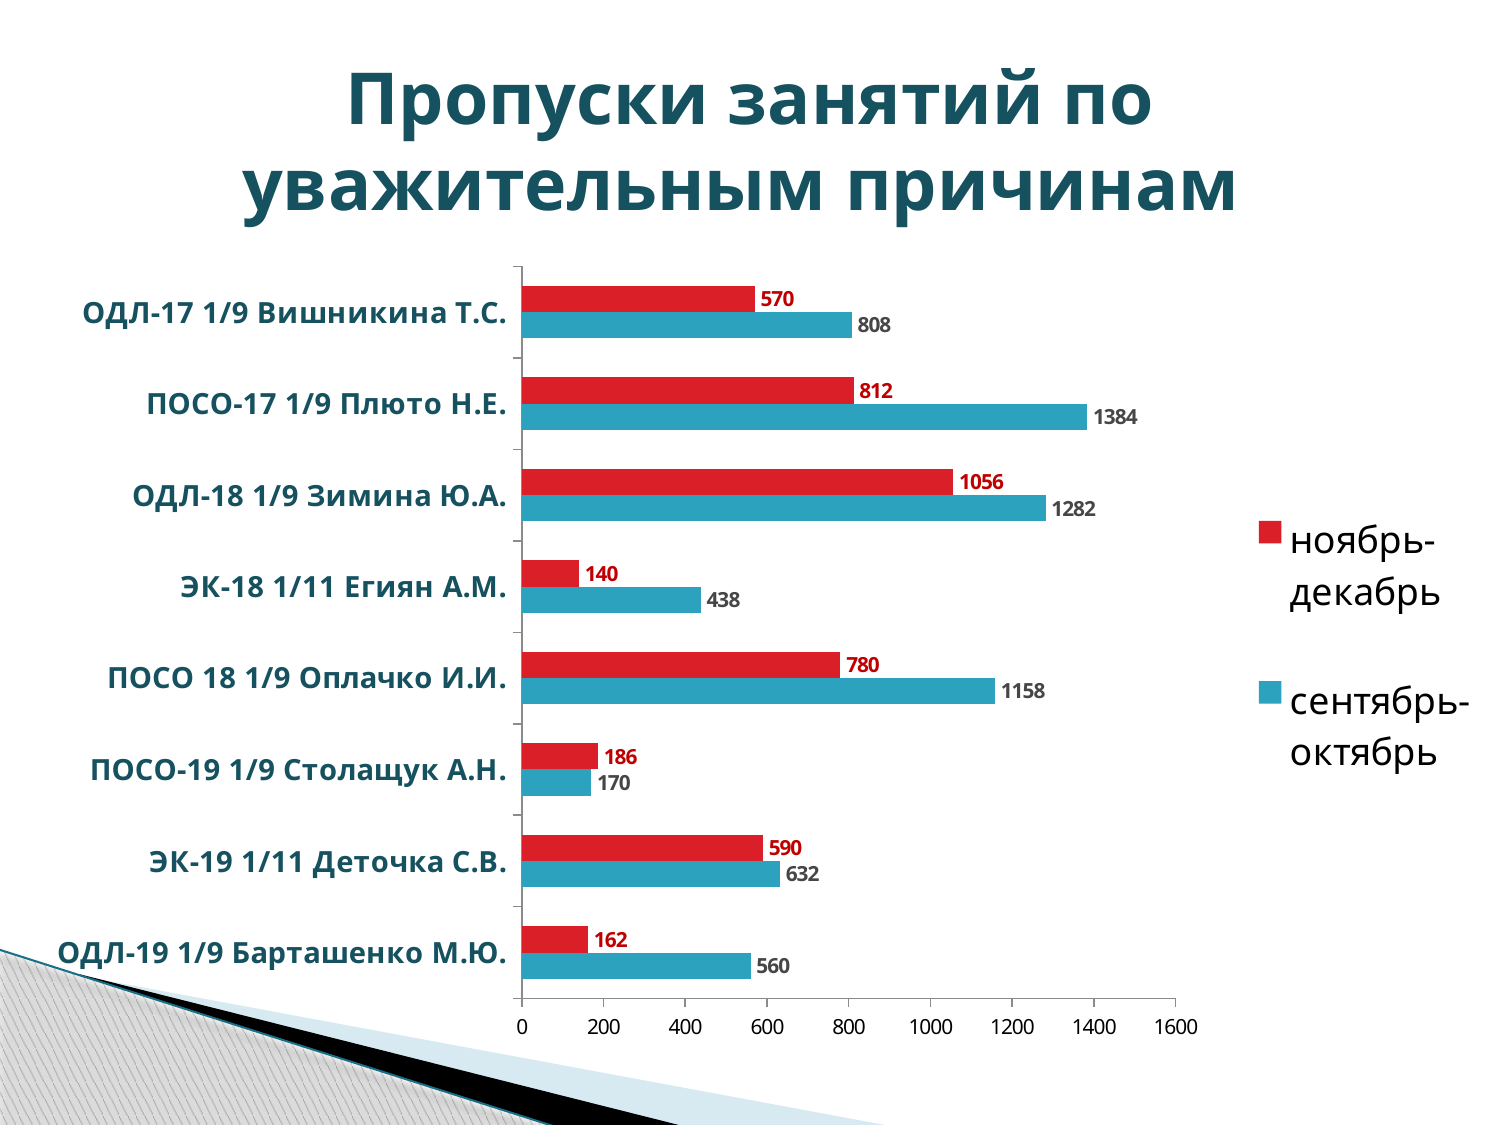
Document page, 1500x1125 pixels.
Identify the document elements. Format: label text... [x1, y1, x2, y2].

title Пропуски занятий по уважительным причинам [75, 45, 1425, 233]
chart [29, 243, 1500, 1060]
